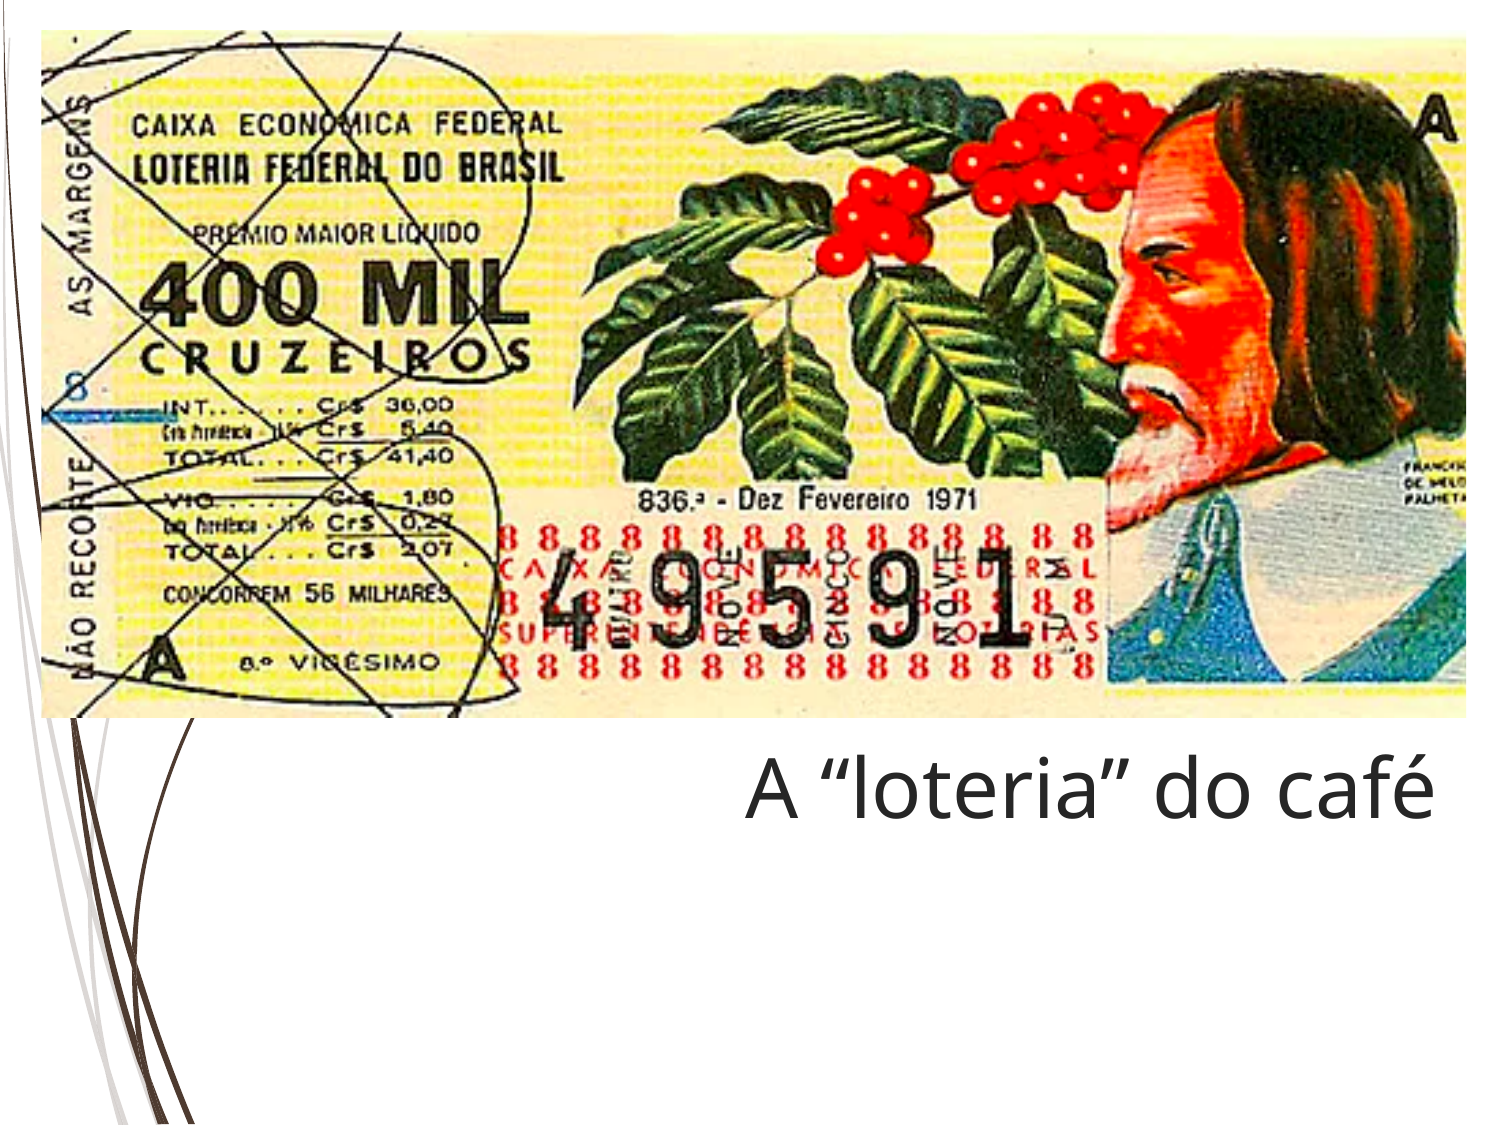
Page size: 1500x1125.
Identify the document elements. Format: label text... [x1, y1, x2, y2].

picture [40, 30, 1467, 719]
text_box A “loteria” do café [41, 739, 1454, 1094]
